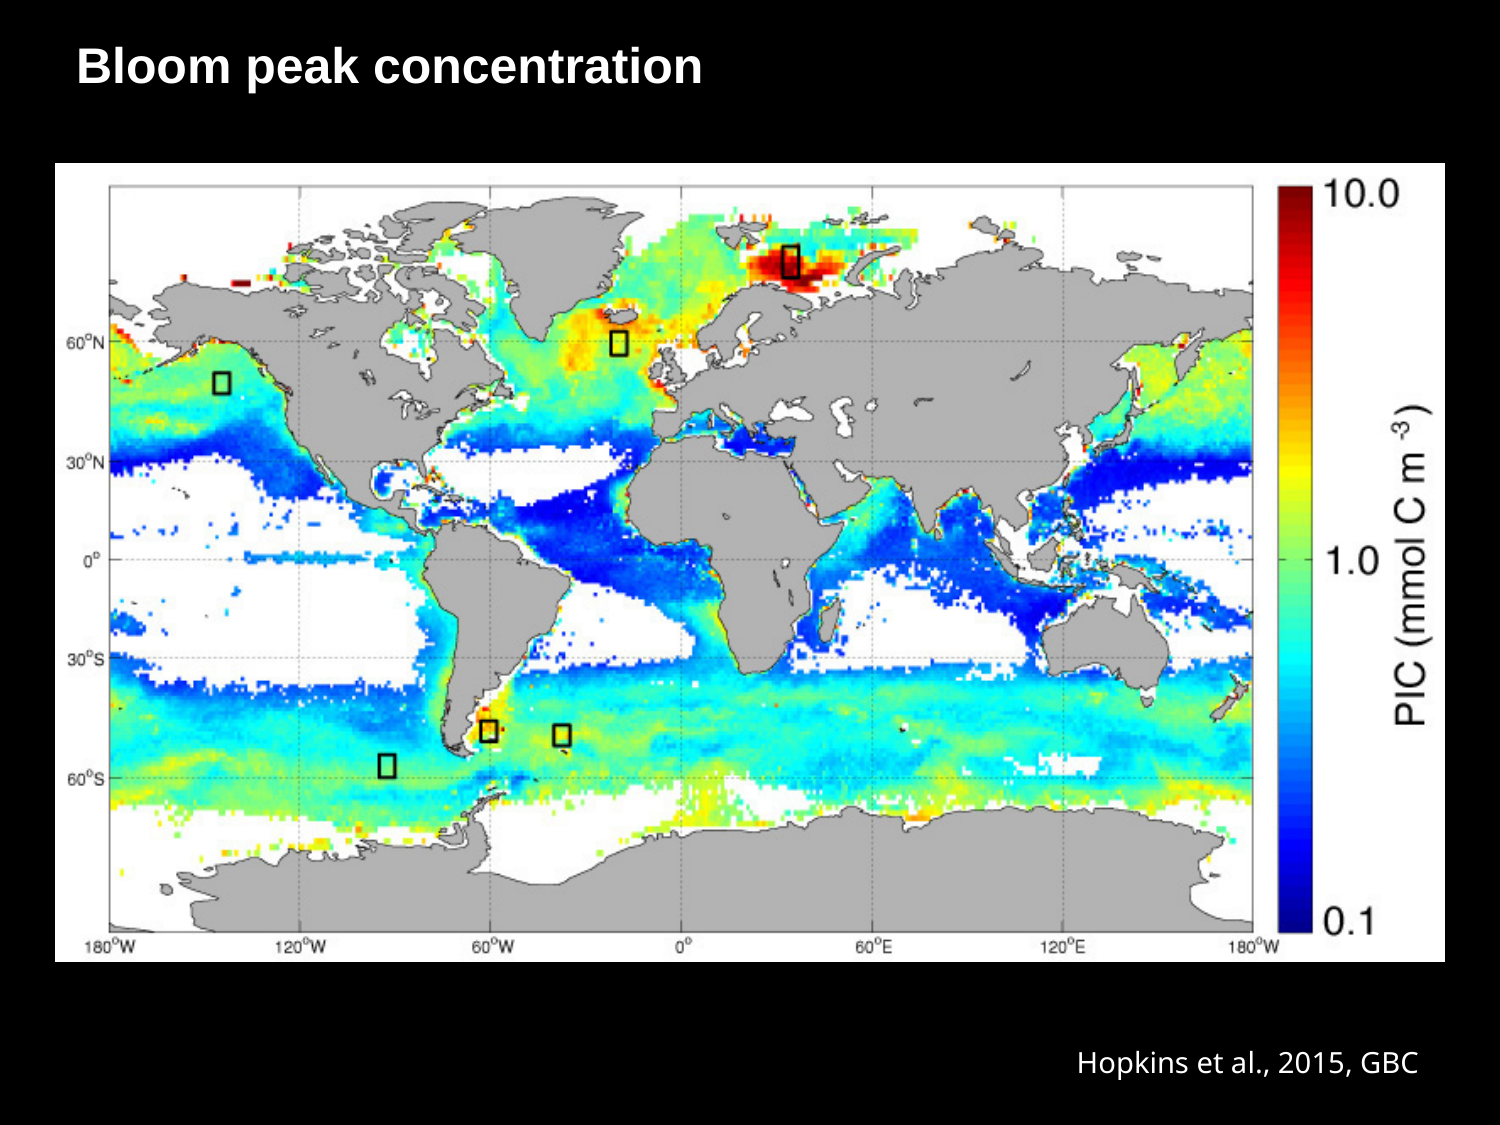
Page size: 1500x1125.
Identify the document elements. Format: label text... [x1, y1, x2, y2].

text_box Hopkins et al., 2015, GBC [1061, 1037, 1445, 1087]
picture [54, 163, 1446, 962]
text_box Bloom peak concentration [61, 25, 719, 101]
